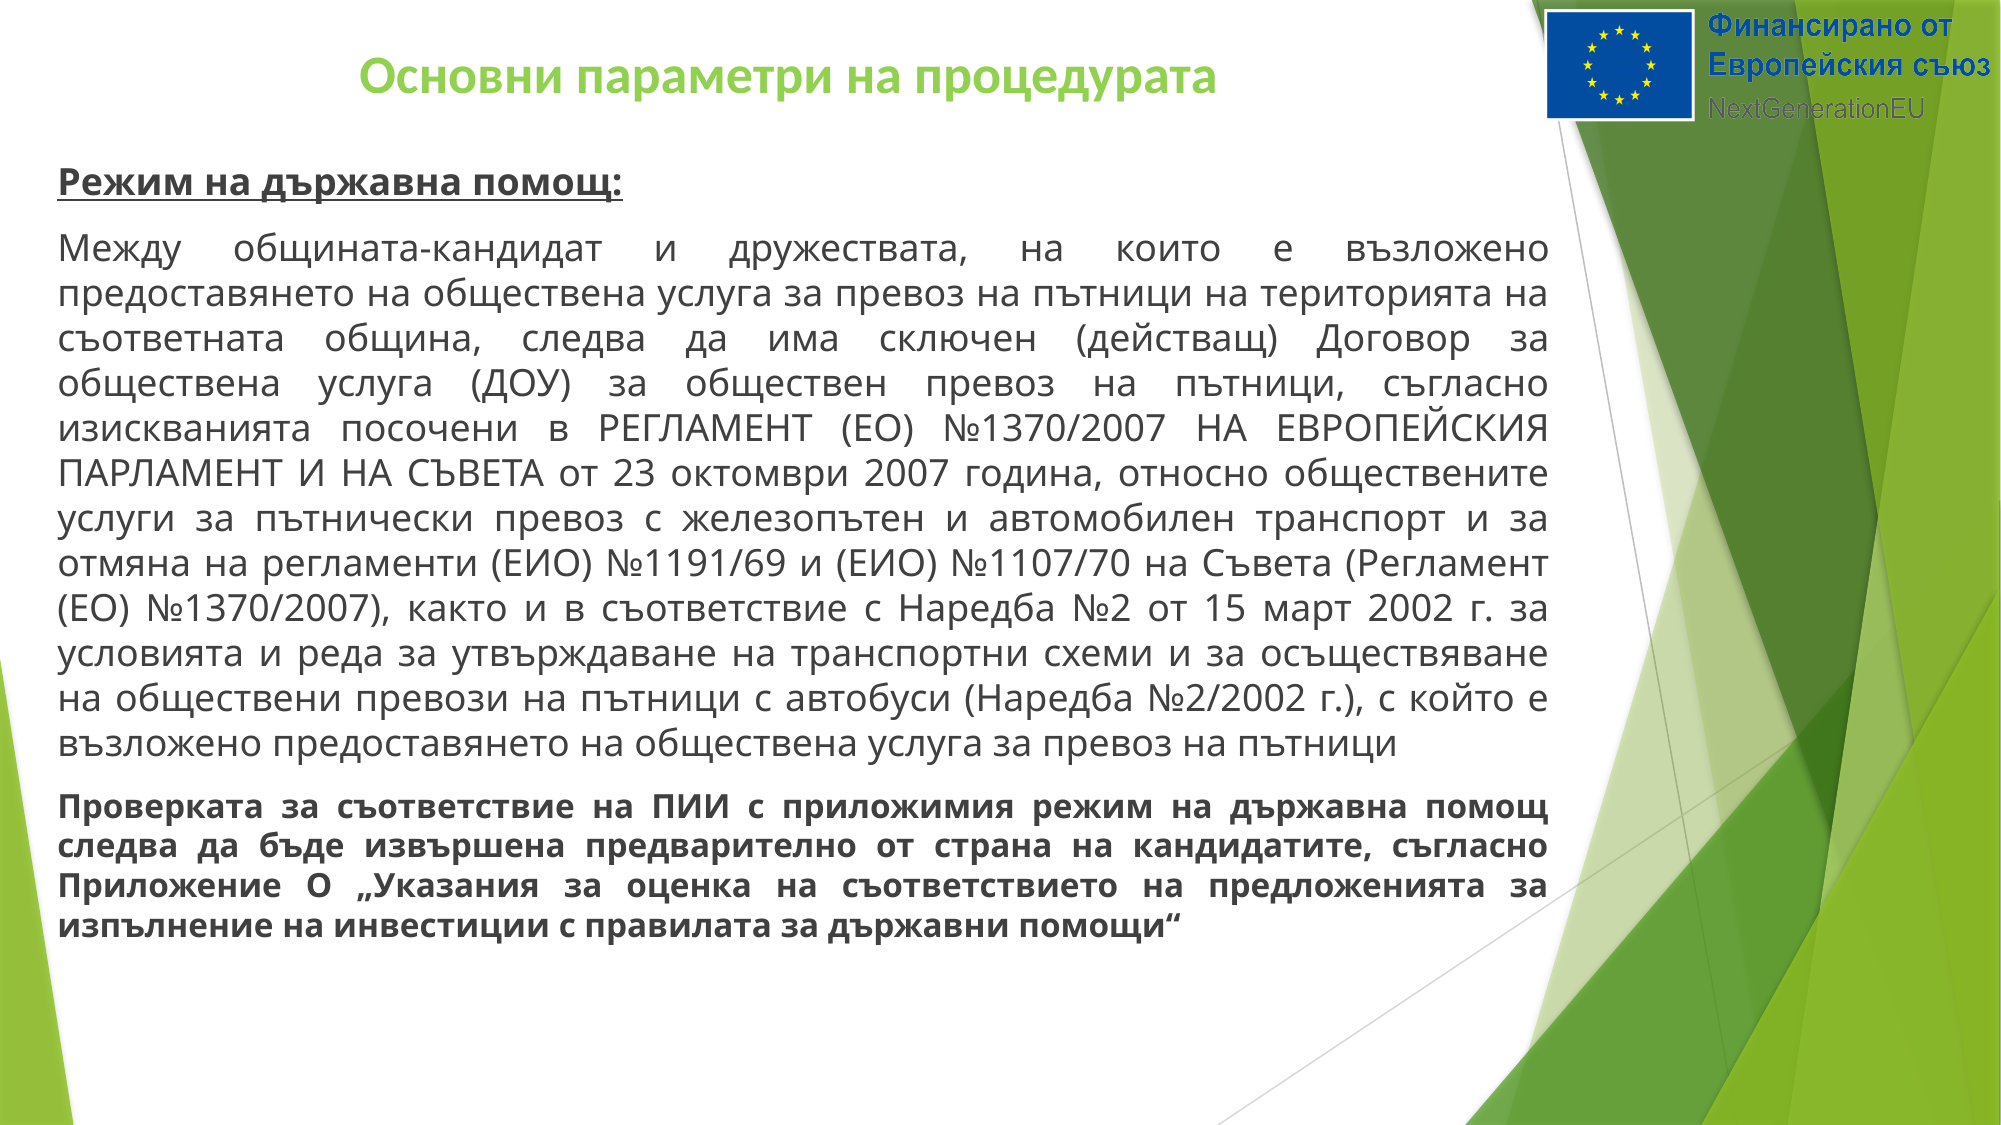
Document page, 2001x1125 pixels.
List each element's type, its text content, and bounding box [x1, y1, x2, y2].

list Режим на държавна помощ: Между общината-кандидат и дружествата, на които е възложено предоставянето на обществена услуга за превоз на пътници на територията на съответната община, следва да има сключен (действащ) Договор за обществена услуга (ДОУ) за обществен превоз на пътници, съгласно изискванията посочени в РЕГЛАМЕНТ (ЕО) №1370/2007 НА ЕВРОПЕЙСКИЯ ПАРЛАМЕНТ И НА СЪВЕТА от 23 октомври 2007 година, относно обществените услуги за пътнически превоз с железопътен и автомобилен транспорт и за отмяна на регламенти (ЕИО) №1191/69 и (ЕИО) №1107/70 на Съвета (Регламент (ЕО) №1370/2007), както и в съответствие с Наредба №2 от 15 март 2002 г. за условията и реда за утвърждаване на транспортни схеми и за осъществяване на обществени превози на пътници с автобуси (Наредба №2/2002 г.), с който е възложено предоставянето на обществена услуга за превоз на пътници Проверката за съответствие на ПИИ с приложимия режим на държавна помощ следва да бъде извършена предварително от страна на кандидатите, съгласно Приложение О „Указания за оценка на съответствието на предложенията за изпълнение на инвестиции с правилата за държавни помощи“ [42, 150, 1566, 1125]
picture [1535, 0, 2000, 152]
title Основни параметри на процедурата [42, 31, 1530, 132]
